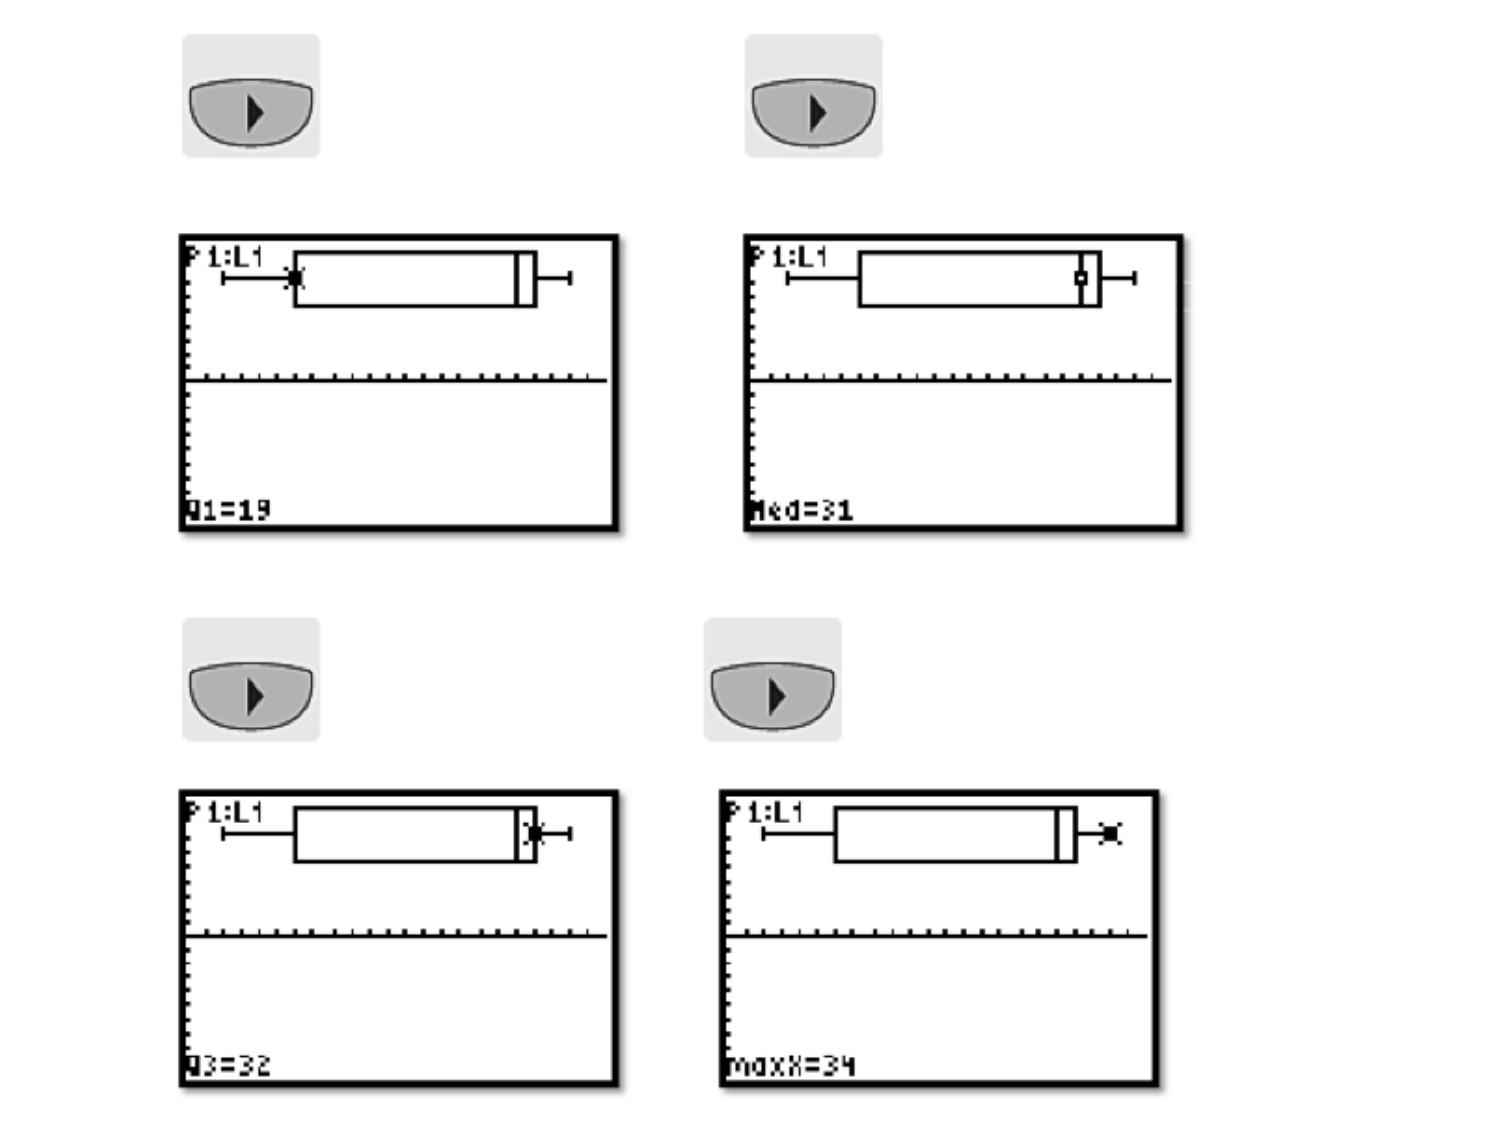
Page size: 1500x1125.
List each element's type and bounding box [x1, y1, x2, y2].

picture [107, 0, 1389, 1125]
